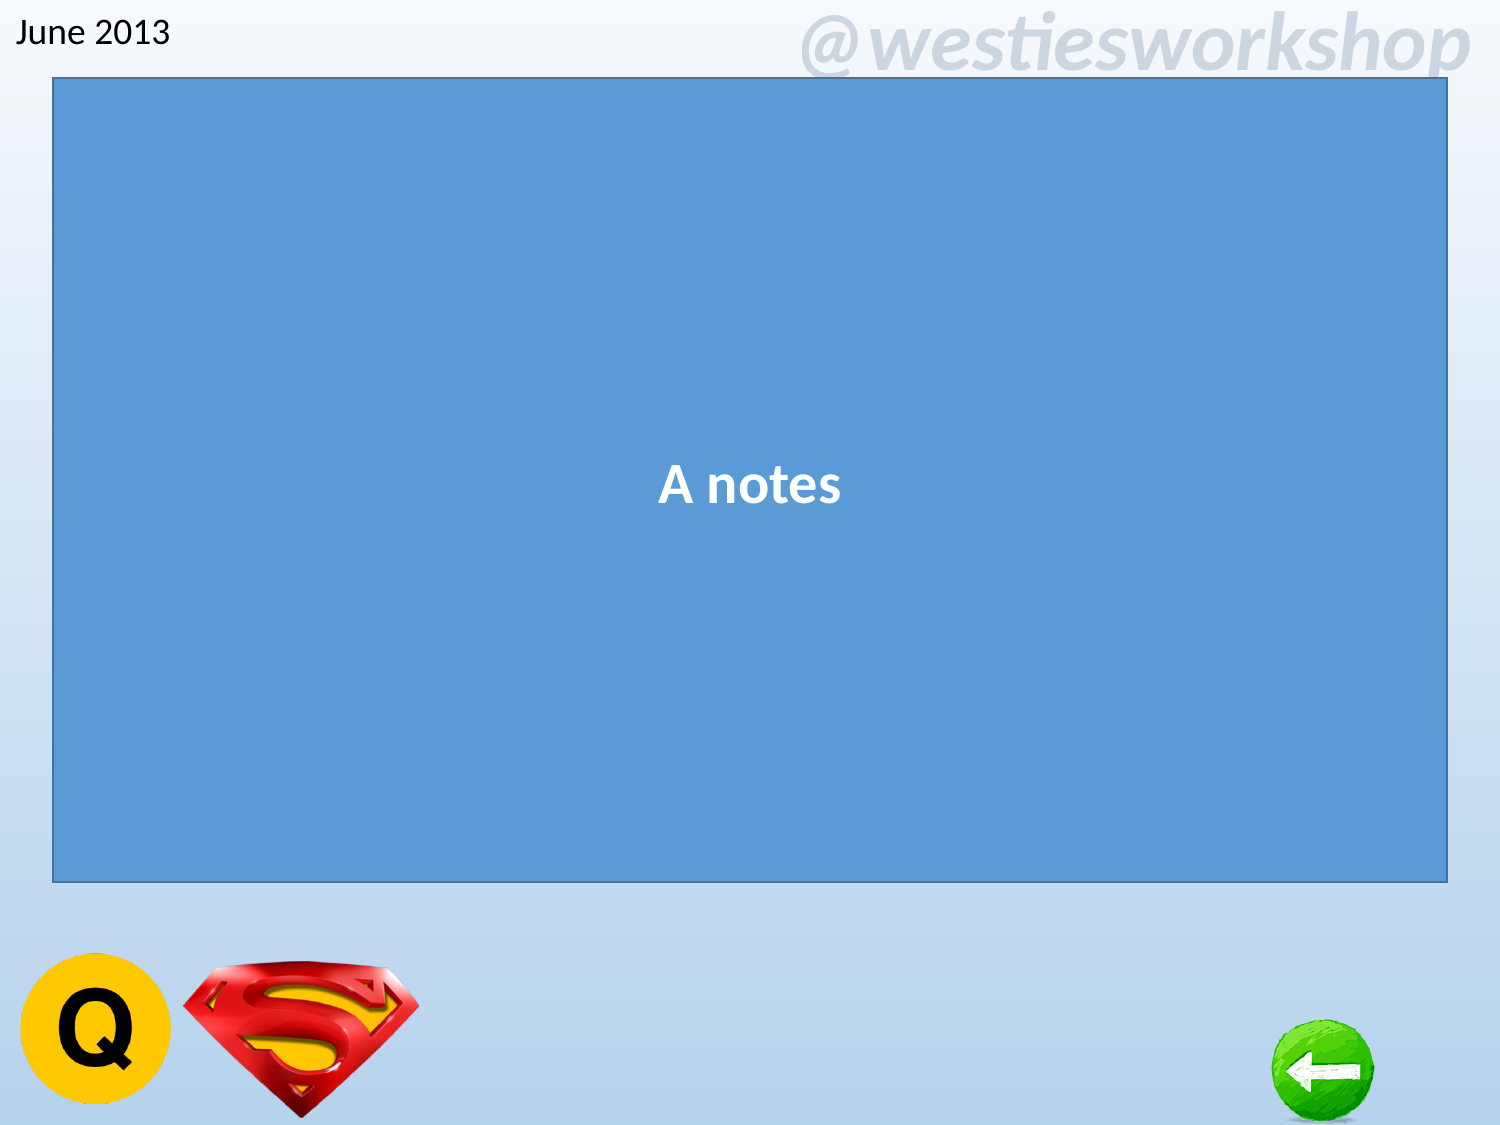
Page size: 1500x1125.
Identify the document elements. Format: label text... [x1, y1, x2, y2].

picture [0, 930, 419, 1125]
picture [53, 78, 1447, 882]
text_box June 2013 [1, 0, 186, 60]
picture [1269, 1019, 1376, 1125]
